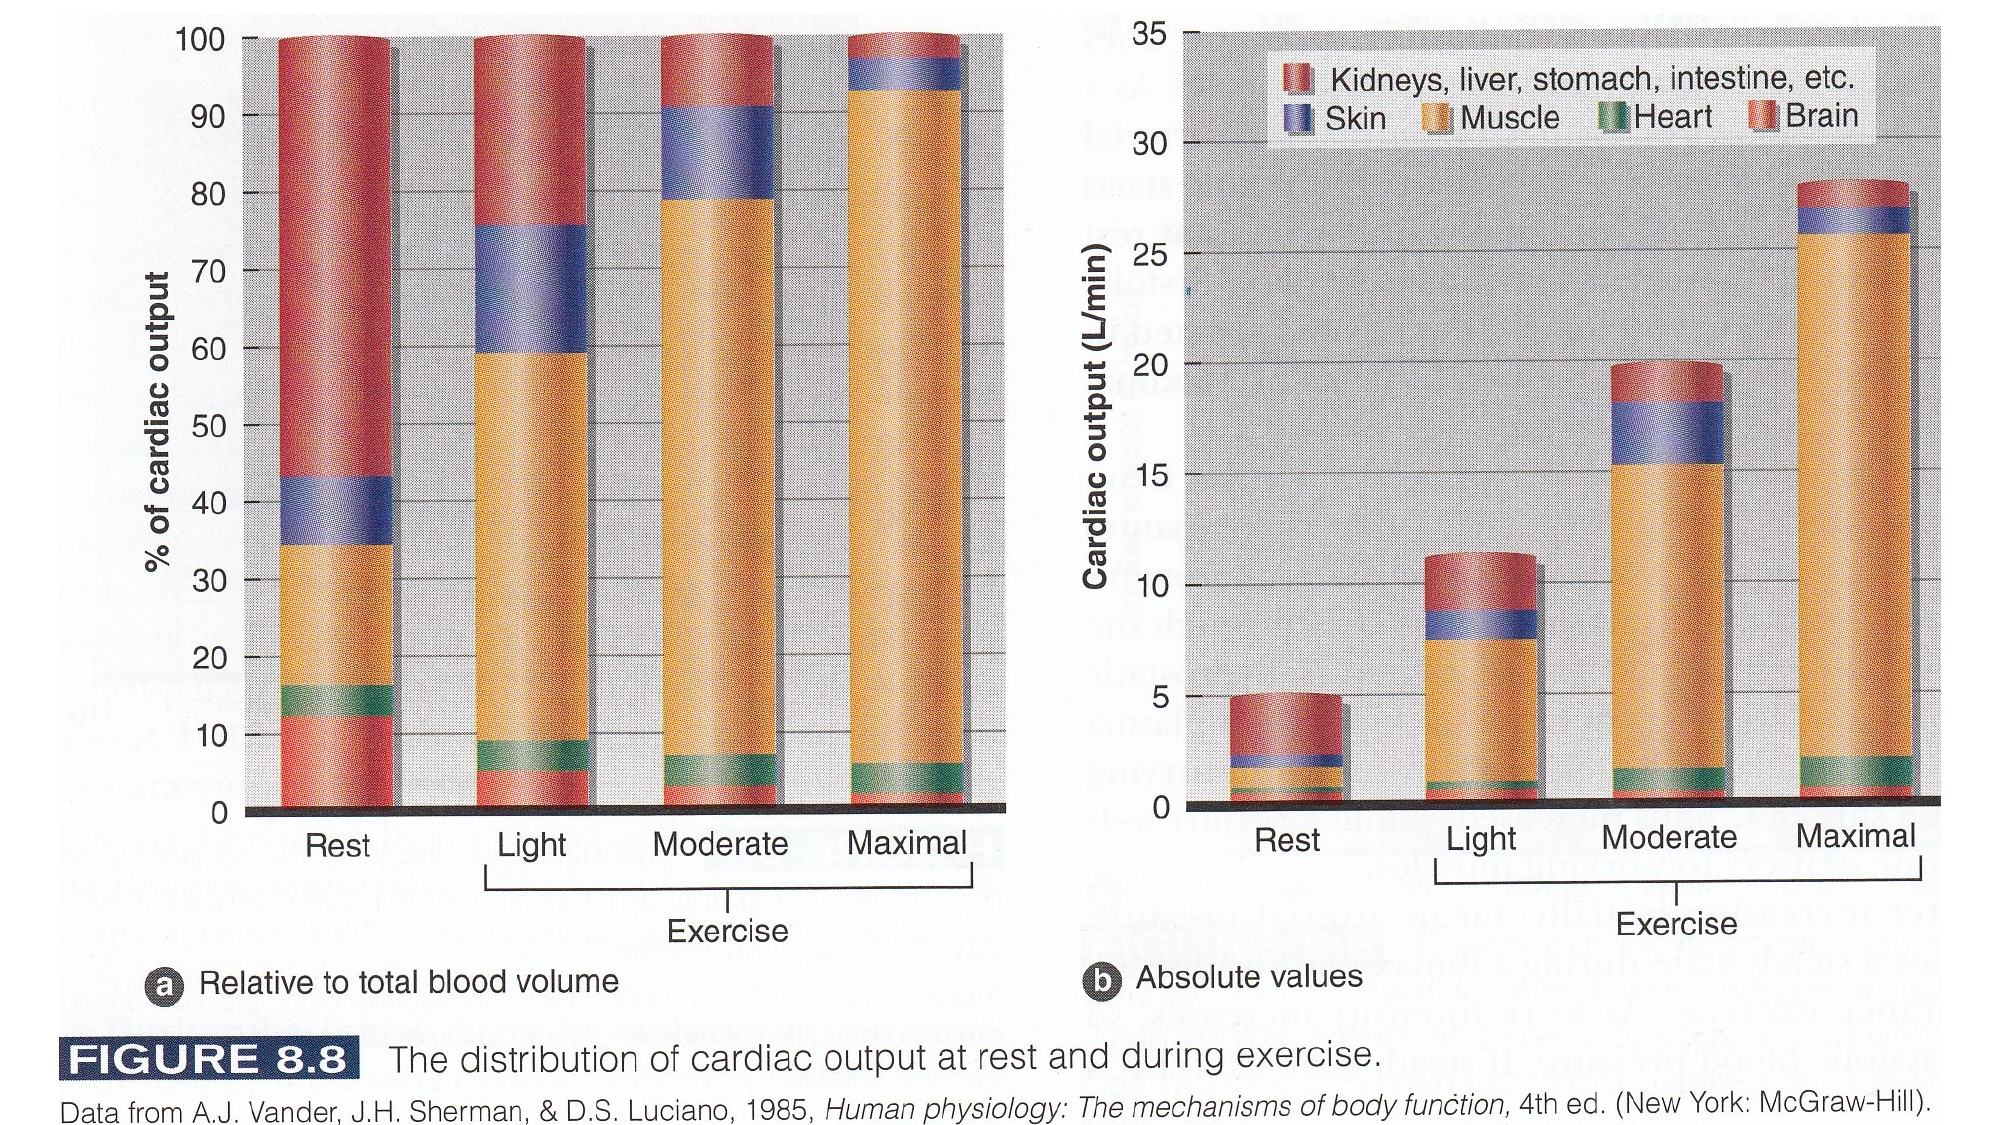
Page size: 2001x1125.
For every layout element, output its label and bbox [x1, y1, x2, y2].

list [59, 14, 1941, 1125]
